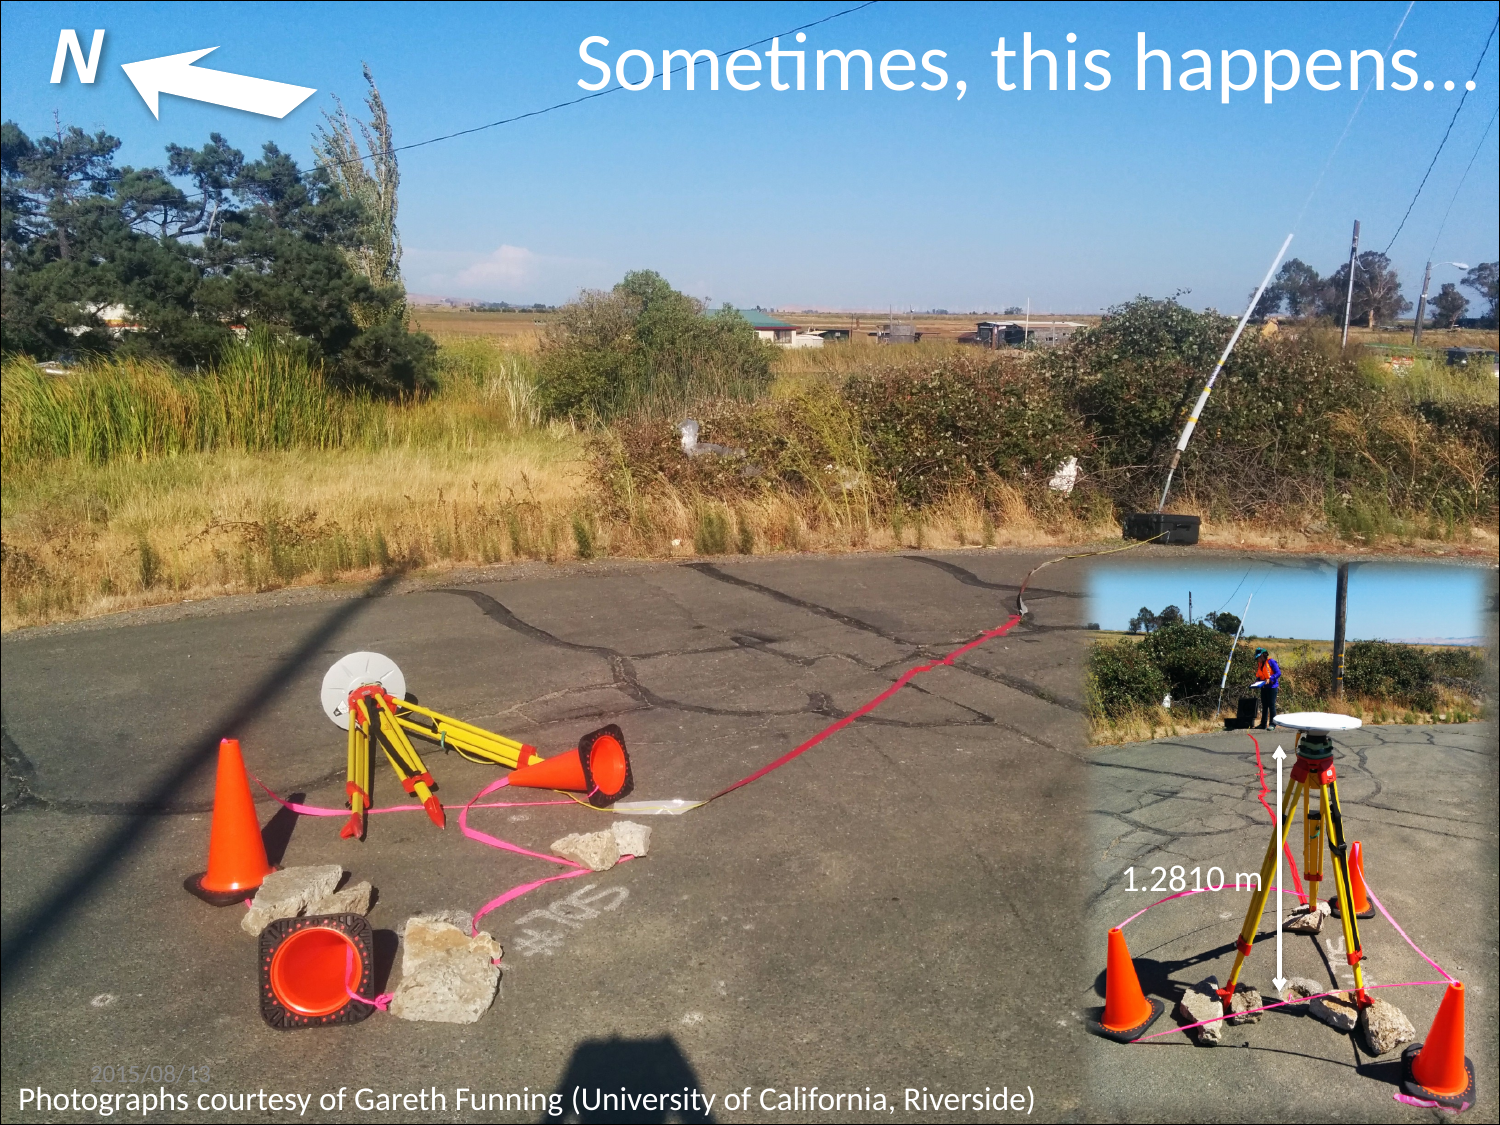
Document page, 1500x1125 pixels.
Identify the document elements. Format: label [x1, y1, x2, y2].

text_box [1071, 553, 1500, 1125]
picture [0, 0, 1500, 1125]
text_box [0, 1, 318, 122]
